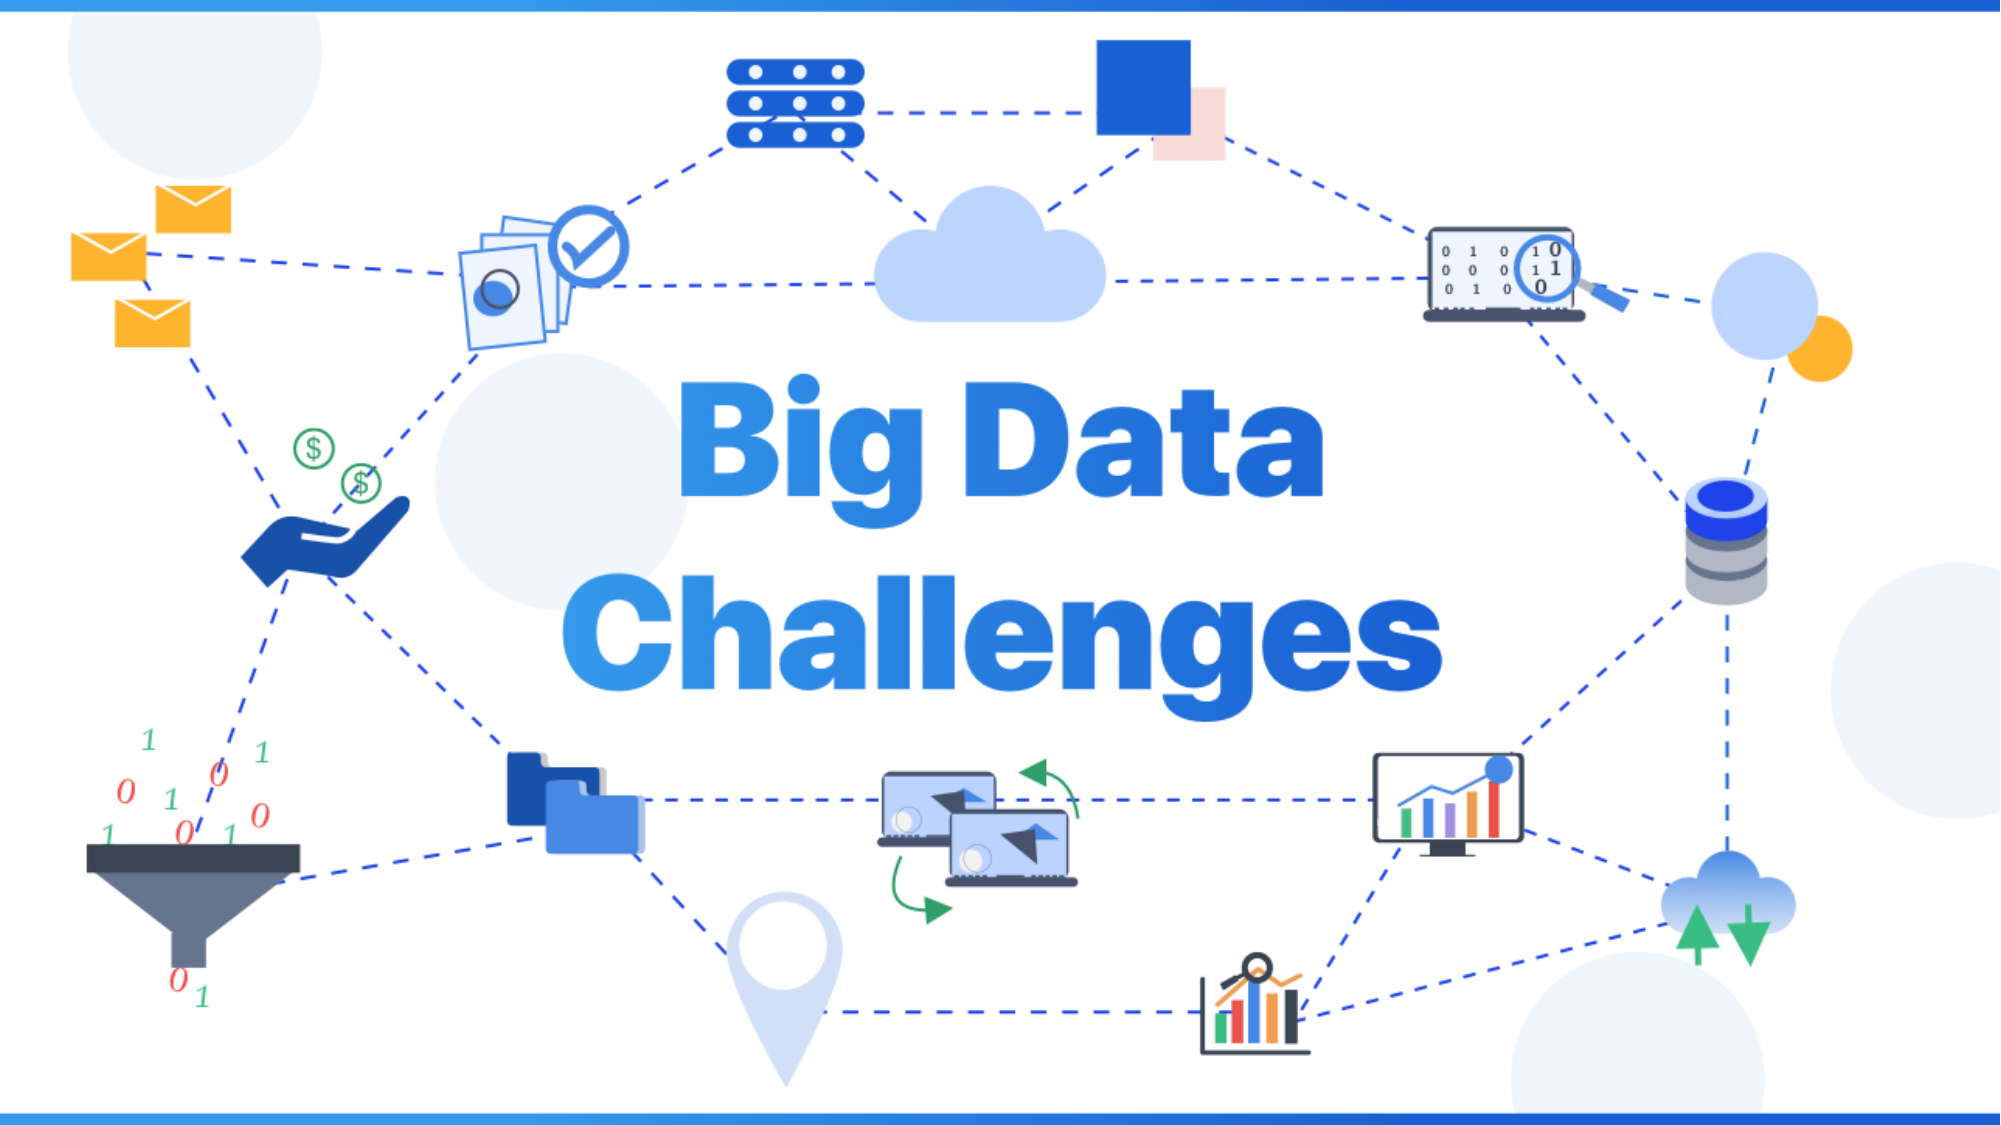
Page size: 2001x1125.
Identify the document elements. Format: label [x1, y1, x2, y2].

text_box [0, 0, 2000, 1125]
